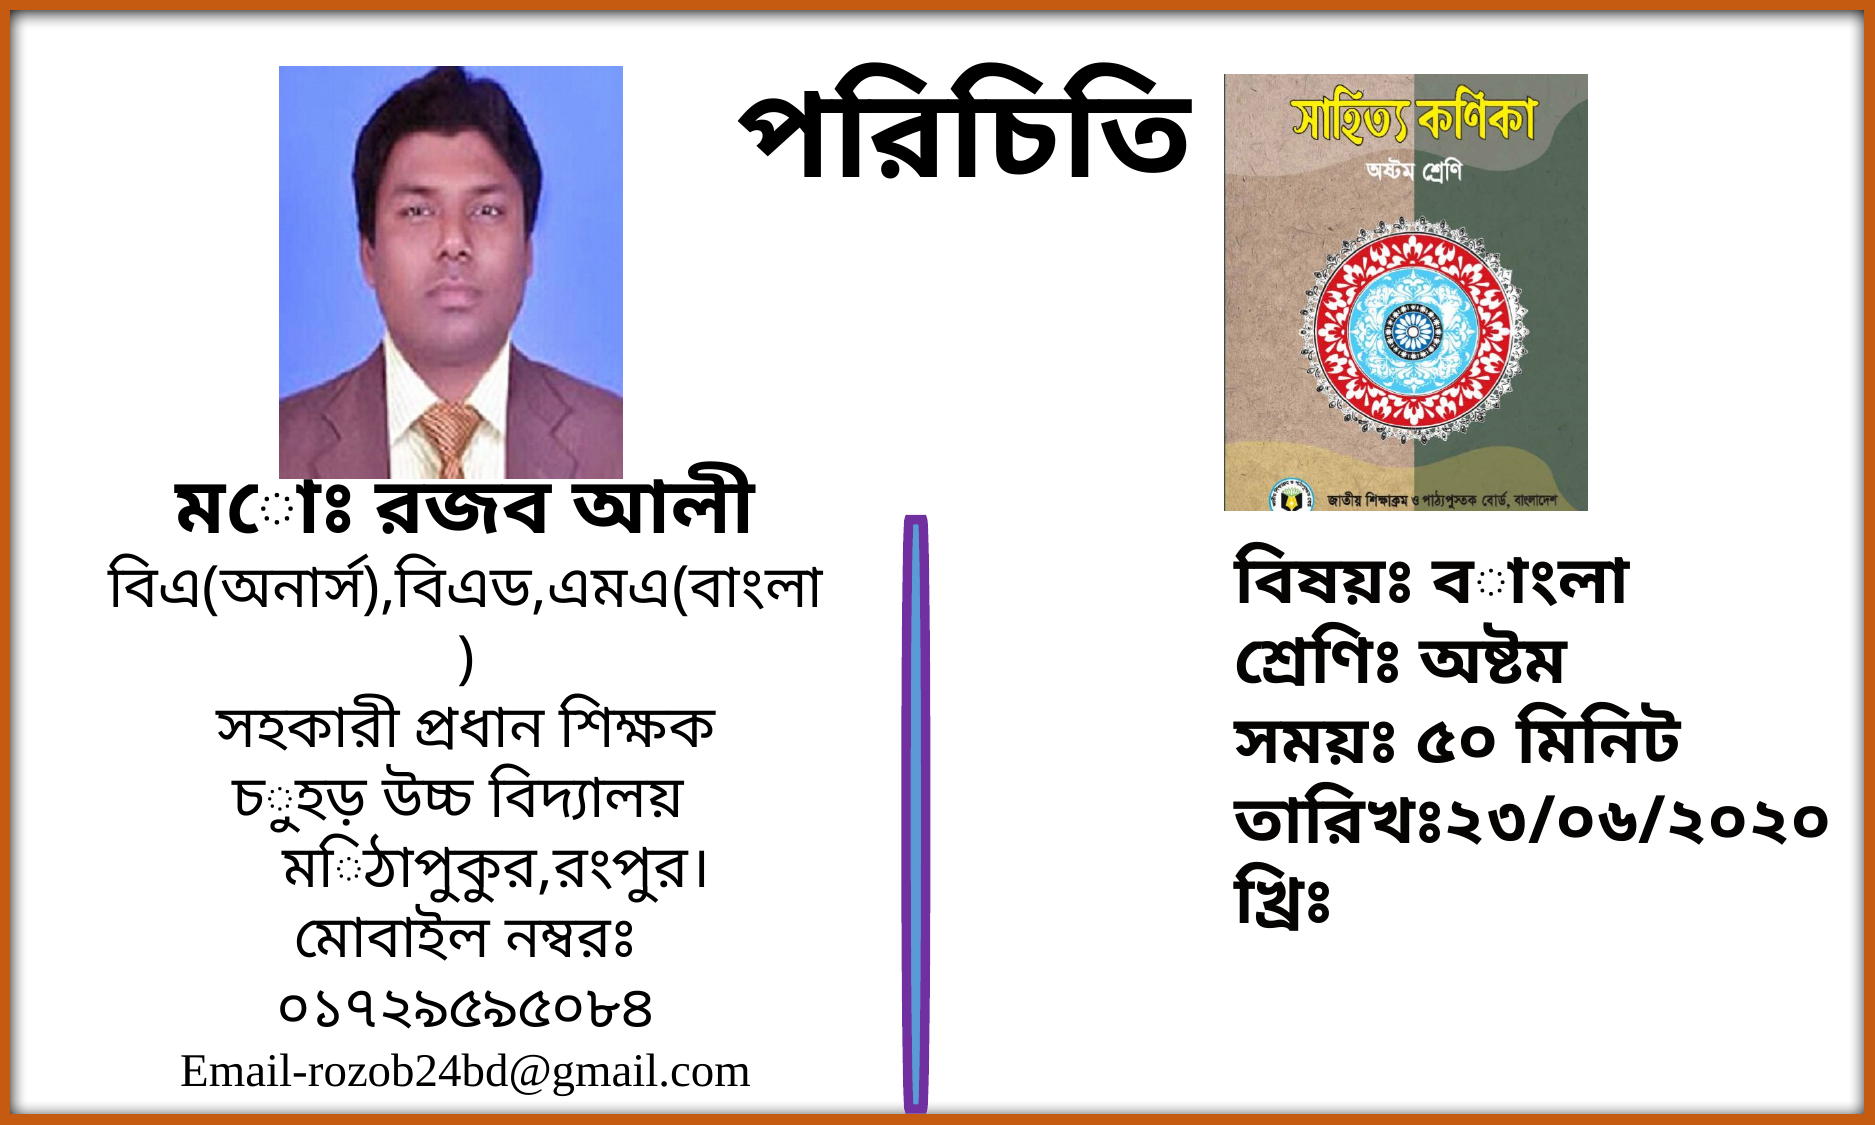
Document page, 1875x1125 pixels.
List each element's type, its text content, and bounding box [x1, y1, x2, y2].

picture [1224, 74, 1588, 511]
text_box [904, 518, 927, 1111]
text_box পরিচিতি [721, 45, 1206, 211]
text_box মোঃ রজব আলী বিএ(অনার্স),বিএড,এমএ(বাংলা) সহকারী প্রধান শিক্ষক চুহড় উচ্চ বিদ্যালয় মিঠাপুকুর,রংপুর। মোবাইল নম্বরঃ ০১৭২৯৫৯৫০৮৪ Email-rozob24bd@gmail.com [56, 496, 876, 1121]
picture [279, 66, 623, 479]
text_box বিষয়ঃ বাংলা শ্রেণিঃ অষ্টম সময়ঃ ৫০ মিনিট তারিখঃ২৩/০৬/২০২০ খ্রিঃ [1197, 518, 1875, 955]
